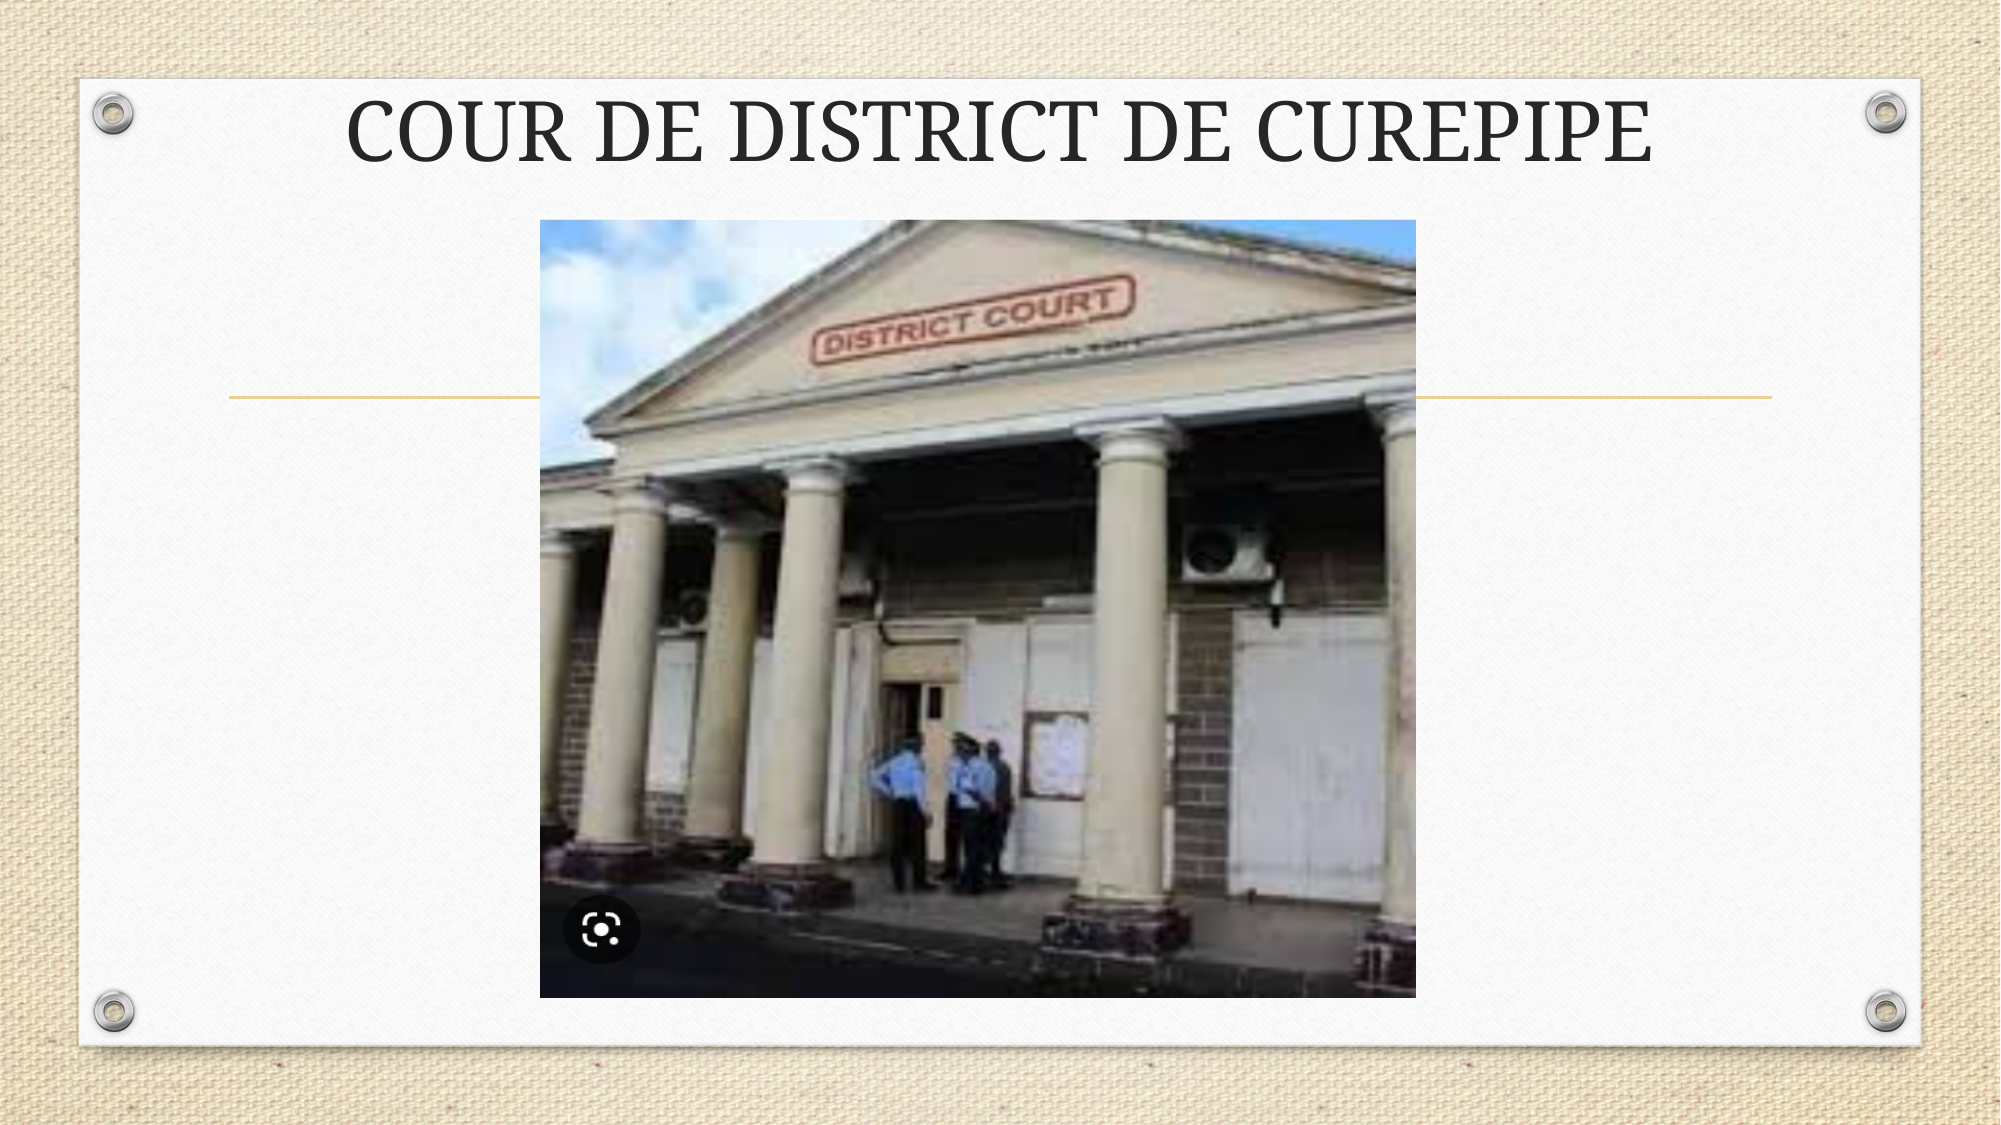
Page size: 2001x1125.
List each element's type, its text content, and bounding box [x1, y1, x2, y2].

picture [0, 0, 2001, 1125]
title COUR DE DISTRICT DE CUREPIPE [212, 20, 1788, 235]
